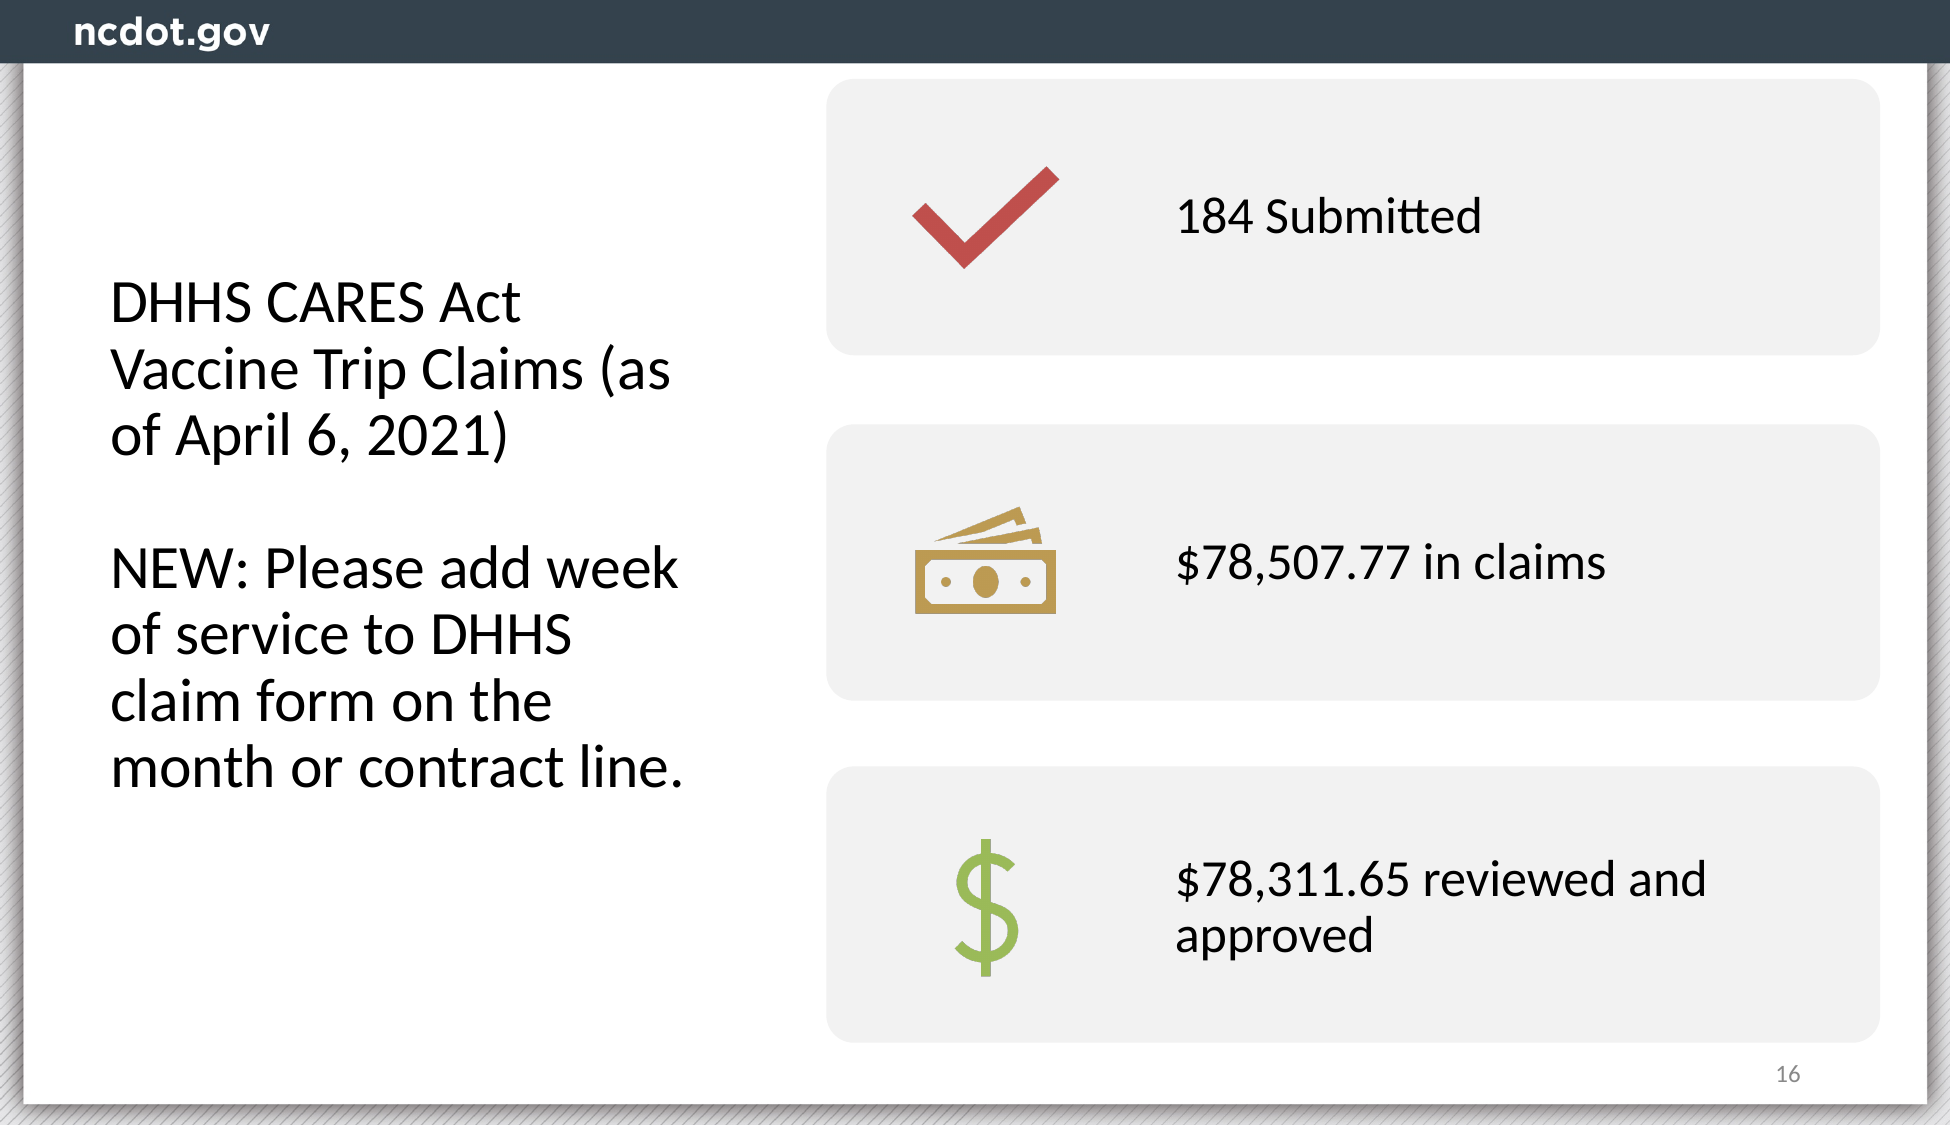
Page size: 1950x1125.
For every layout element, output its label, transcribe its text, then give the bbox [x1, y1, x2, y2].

slide_number 16 [1377, 1054, 1816, 1103]
title DHHS CARES Act Vaccine Trip Claims (as of April 6, 2021) NEW: Please add week of service to DHHS claim form on the month or contract line. [95, 107, 704, 971]
picture [0, 0, 1950, 1125]
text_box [826, 78, 1881, 1047]
